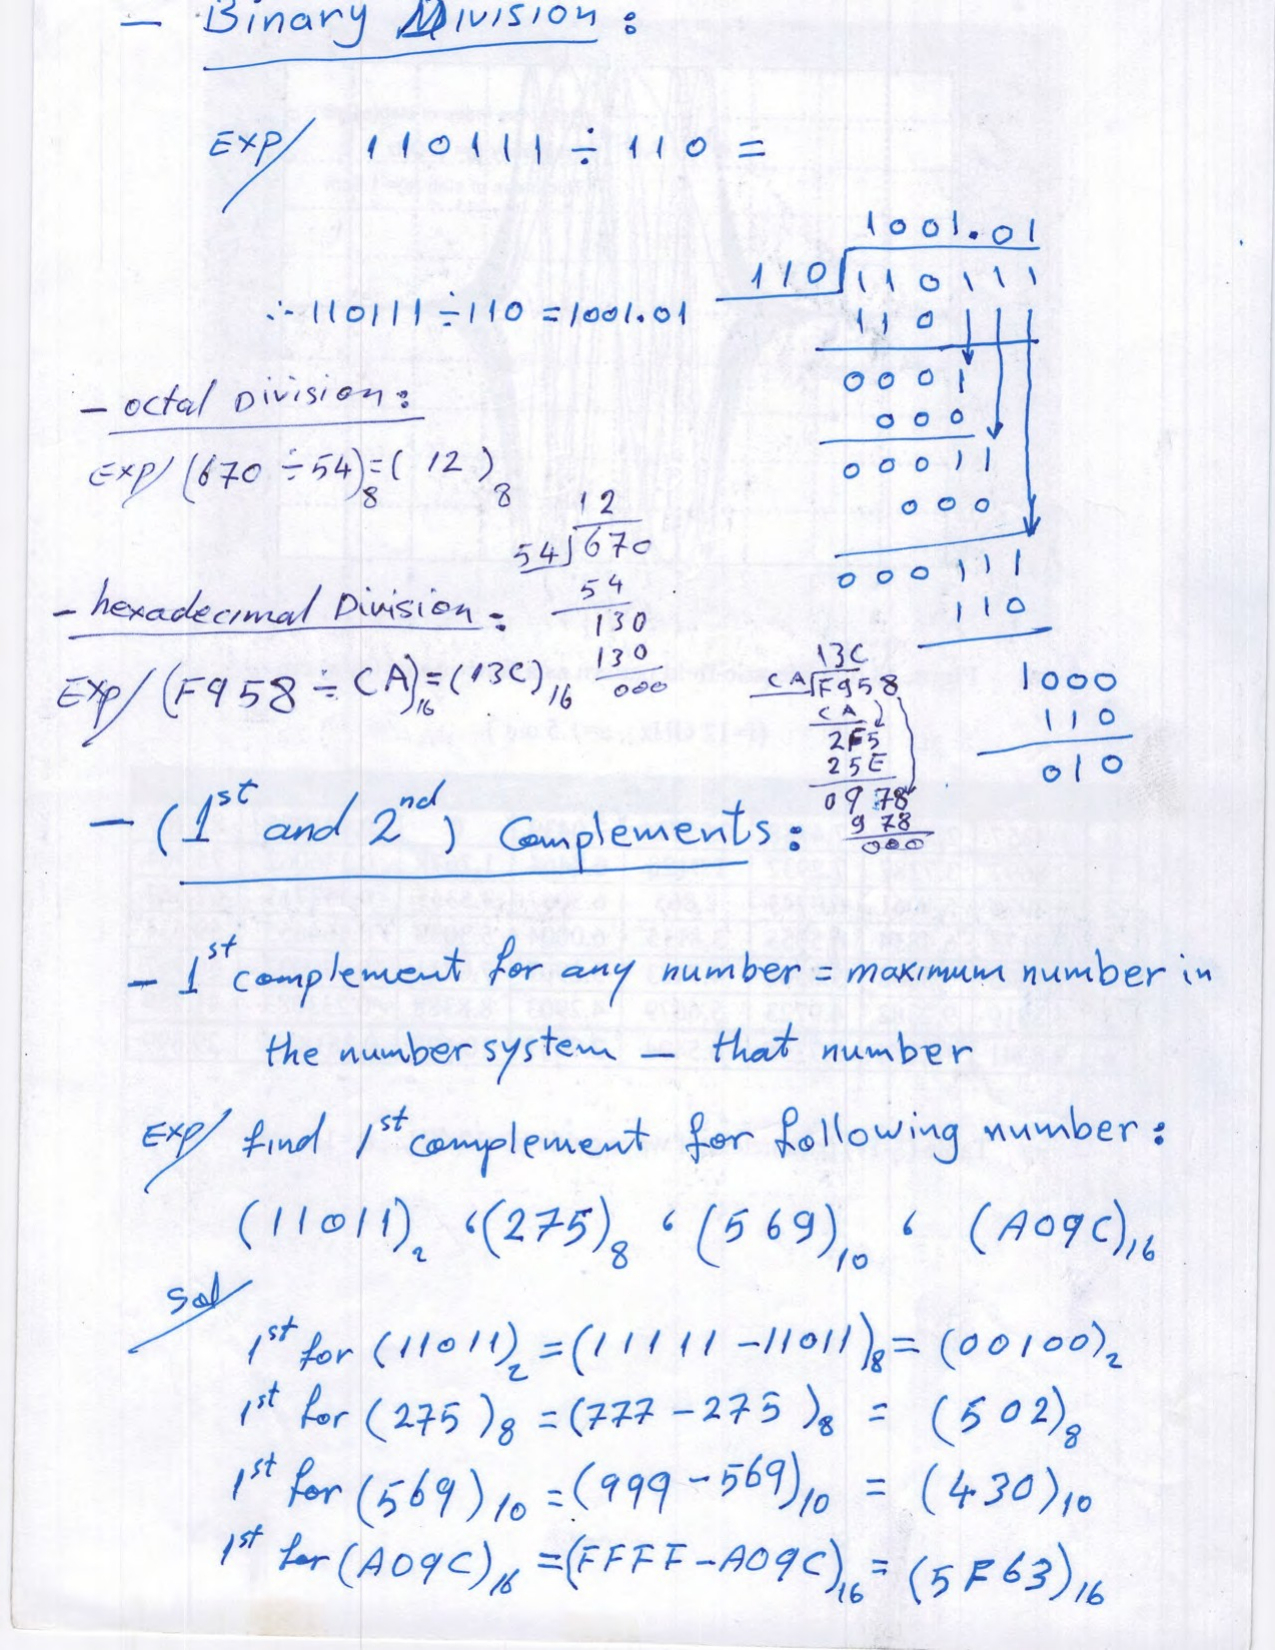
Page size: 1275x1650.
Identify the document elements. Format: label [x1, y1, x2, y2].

text_box [0, 0, 1275, 1650]
